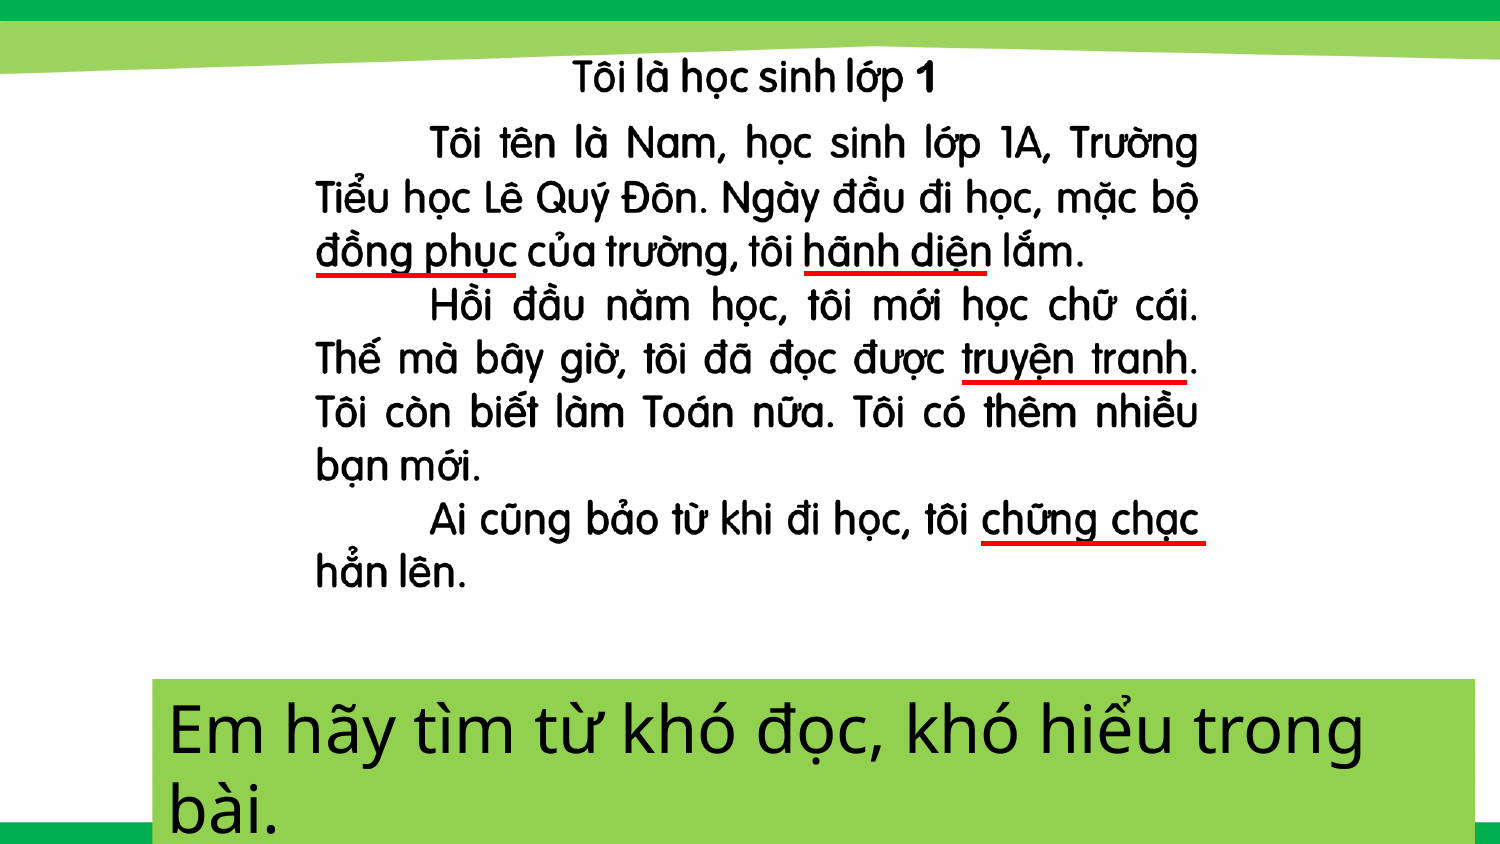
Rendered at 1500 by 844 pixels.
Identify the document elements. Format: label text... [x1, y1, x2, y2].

picture [0, 0, 1500, 844]
text_box Em hãy tìm từ khó đọc, khó hiểu trong bài. [152, 679, 1475, 844]
